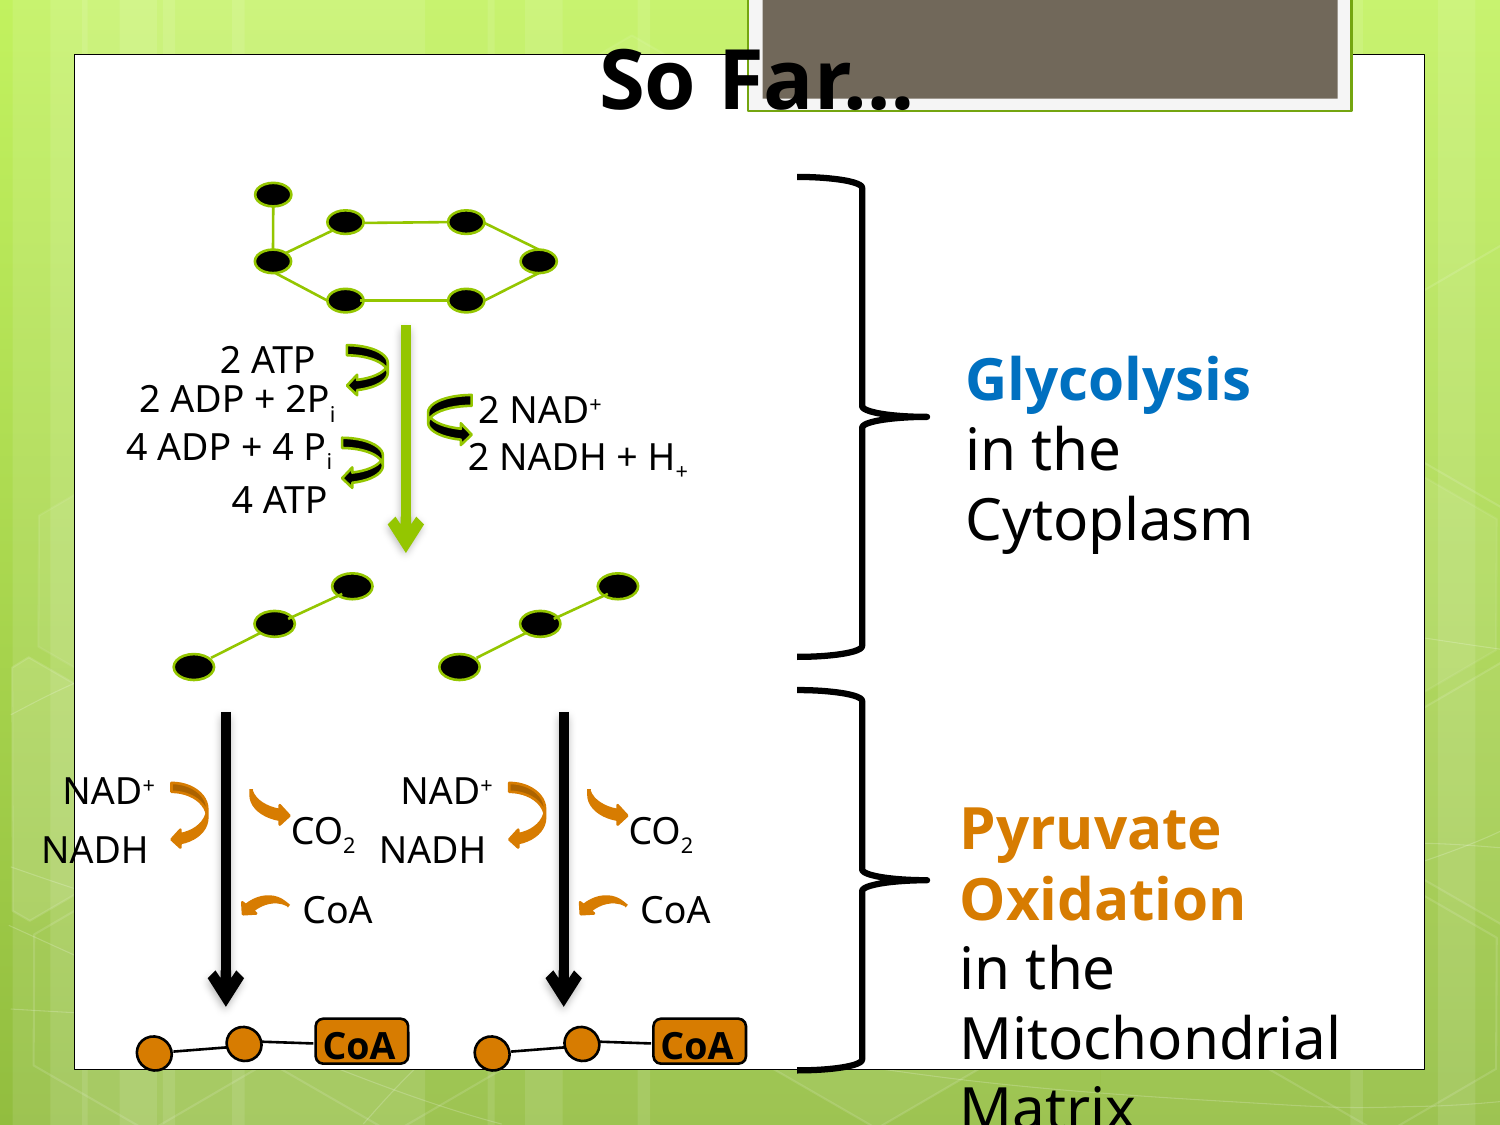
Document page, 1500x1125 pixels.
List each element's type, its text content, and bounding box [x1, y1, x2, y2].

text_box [40, 182, 747, 1107]
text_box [796, 176, 1436, 658]
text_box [796, 689, 1471, 1071]
text_box So Far… [584, 19, 974, 134]
